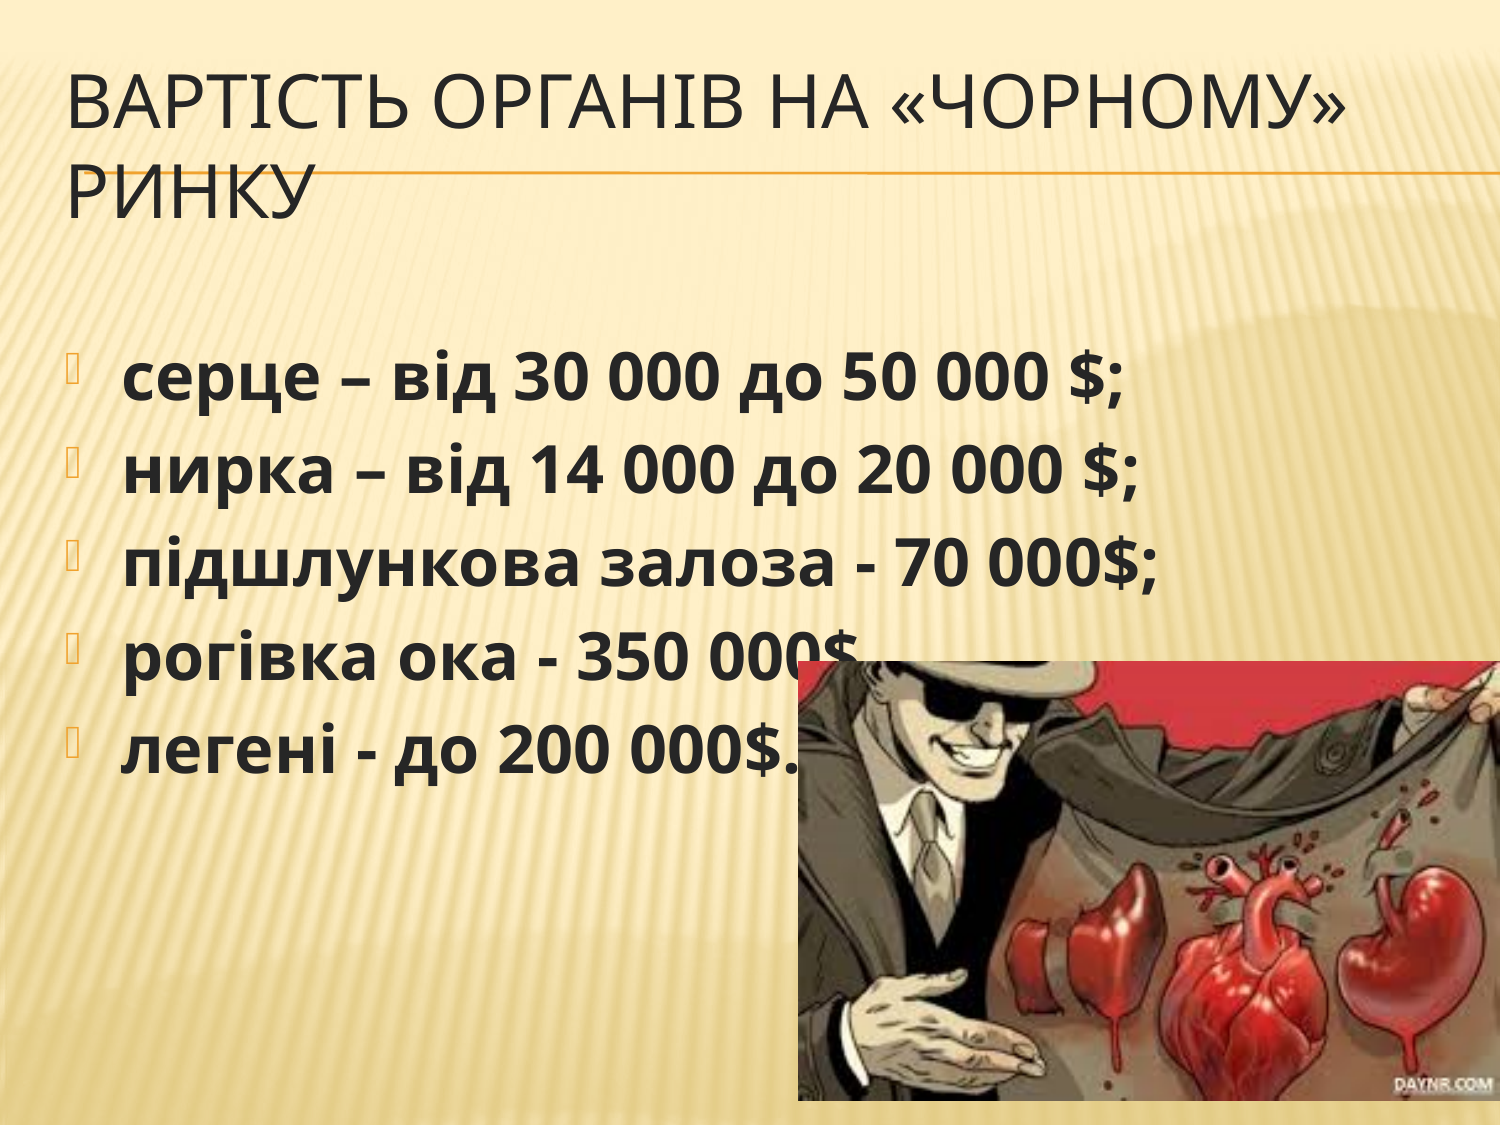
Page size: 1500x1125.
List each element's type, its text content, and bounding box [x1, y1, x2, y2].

picture [798, 660, 1500, 1101]
list серце – від 30 000 до 50 000 $; нирка – від 14 000 до 20 000 $; підшлункова залоза - 70 000$; рогівка ока - 350 000$ легені - до 200 000$. [50, 326, 1475, 998]
title Вартість органів на «чорному» ринку [50, 75, 1475, 213]
